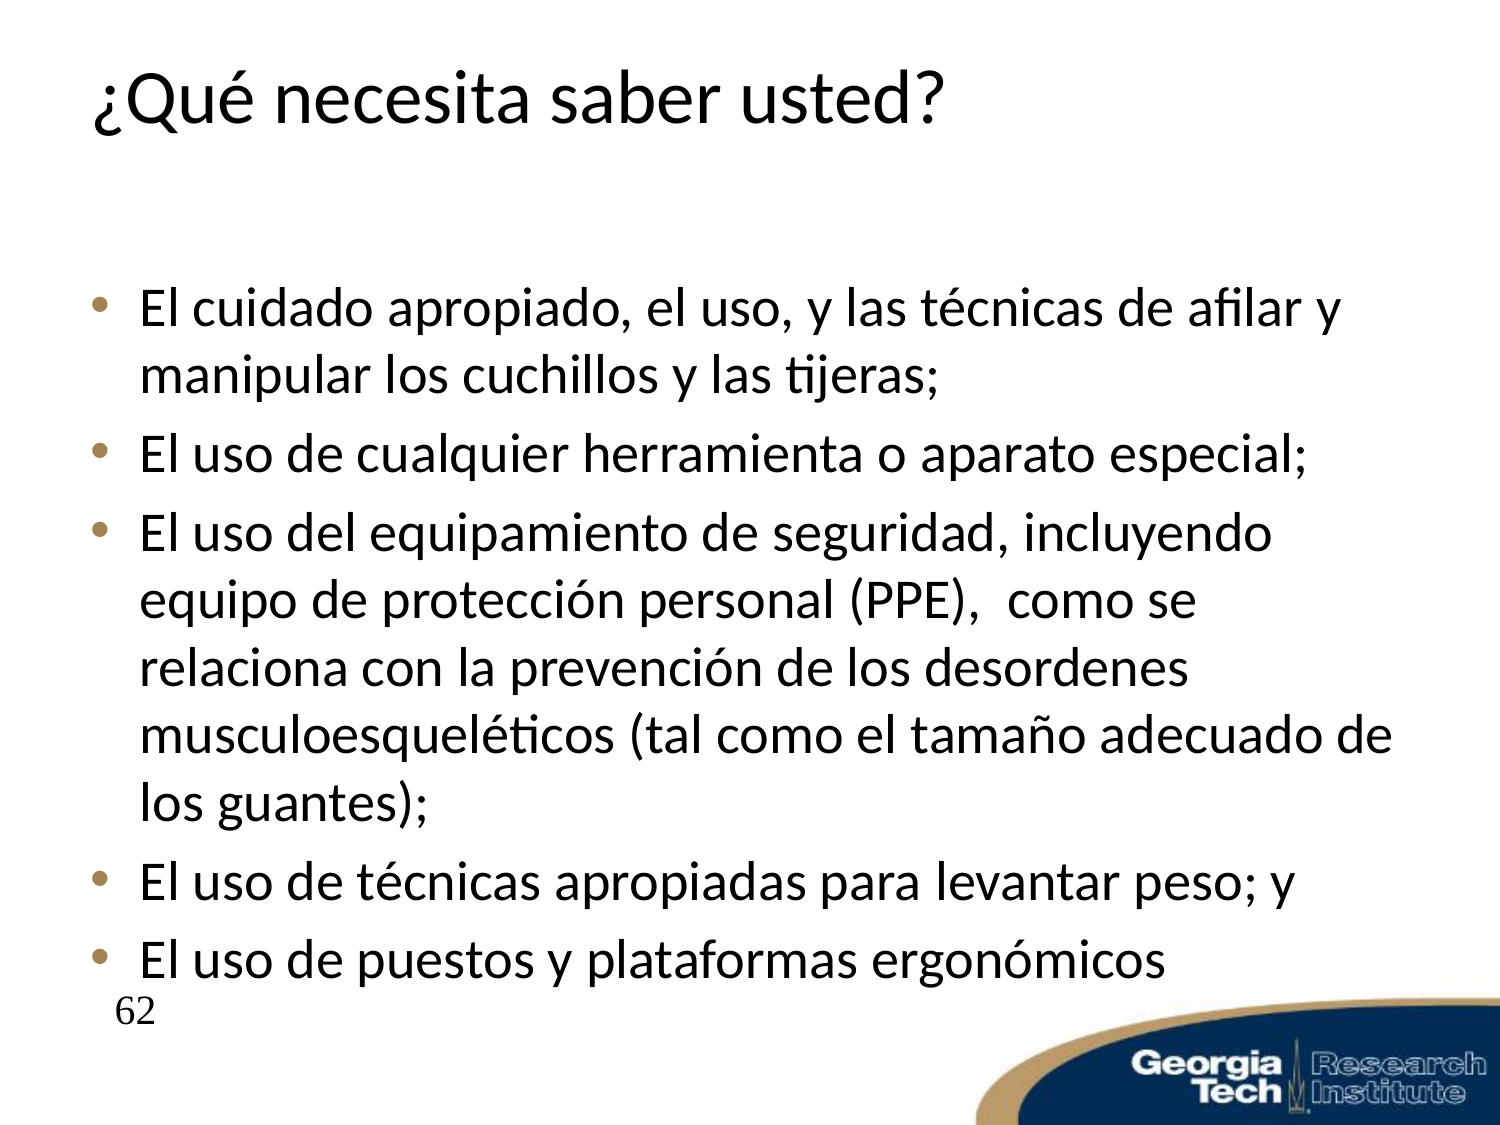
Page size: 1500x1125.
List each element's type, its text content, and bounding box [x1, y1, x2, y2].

text_box 62 [99, 975, 175, 1040]
picture [0, 0, 1500, 1125]
list El cuidado apropiado, el uso, y las técnicas de afilar y manipular los cuchillos y las tijeras; El uso de cualquier herramienta o aparato especial; El uso del equipamiento de seguridad, incluyendo equipo de protección personal (PPE), como se relaciona con la prevención de los desordenes musculoesqueléticos (tal como el tamaño adecuado de los guantes); El uso de técnicas apropiadas para levantar peso; y El uso de puestos y plataformas ergonómicos [75, 262, 1425, 1005]
title ¿Qué necesita saber usted? [75, 45, 1425, 233]
